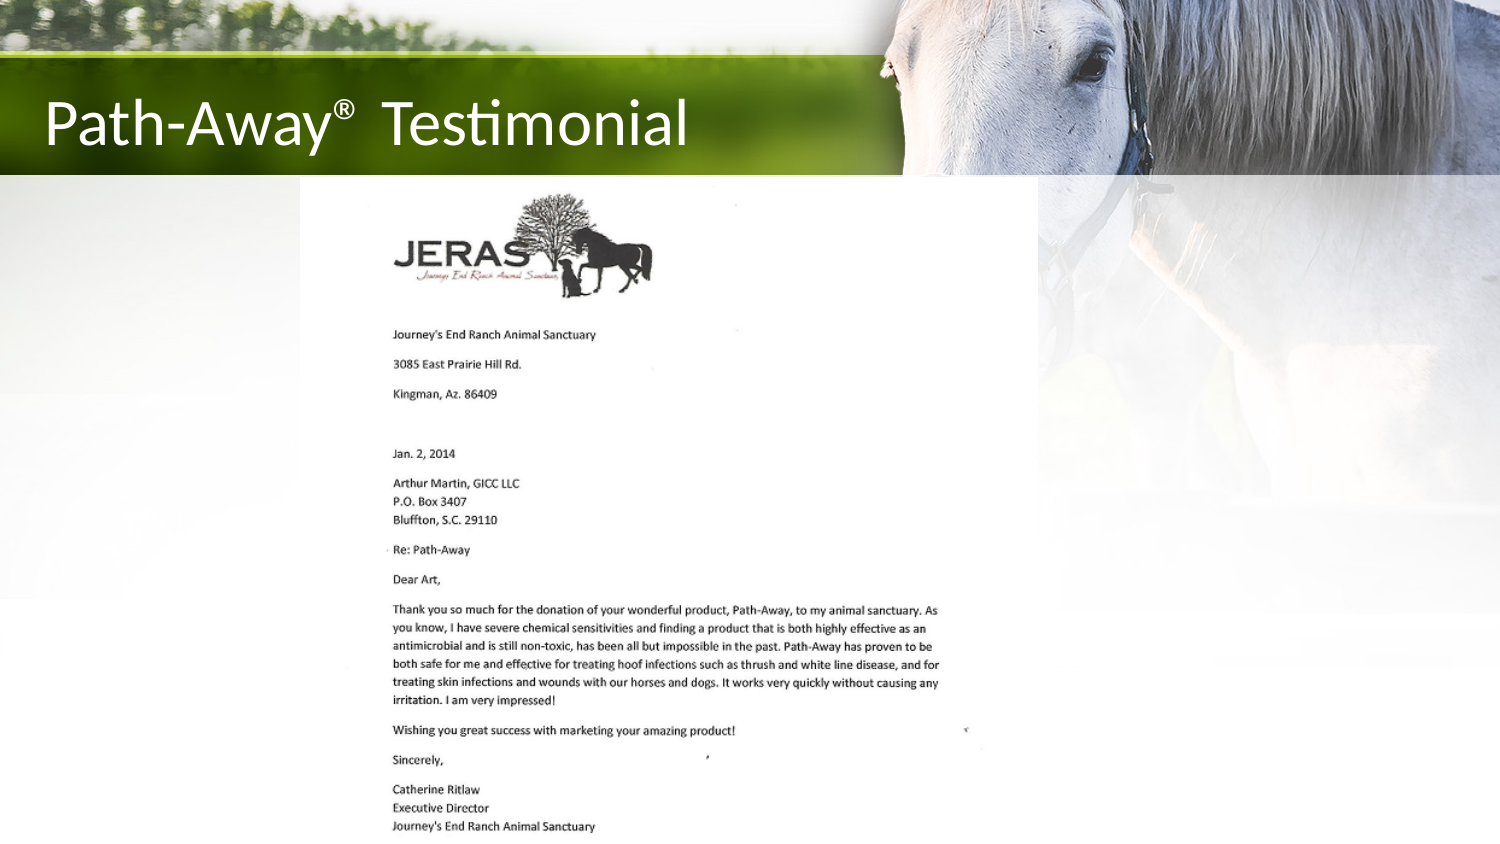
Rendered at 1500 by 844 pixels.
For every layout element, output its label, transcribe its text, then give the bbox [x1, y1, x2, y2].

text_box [299, 176, 1038, 844]
picture [0, 0, 1500, 844]
text_box Path-Away® Testimonial [0, 71, 775, 167]
